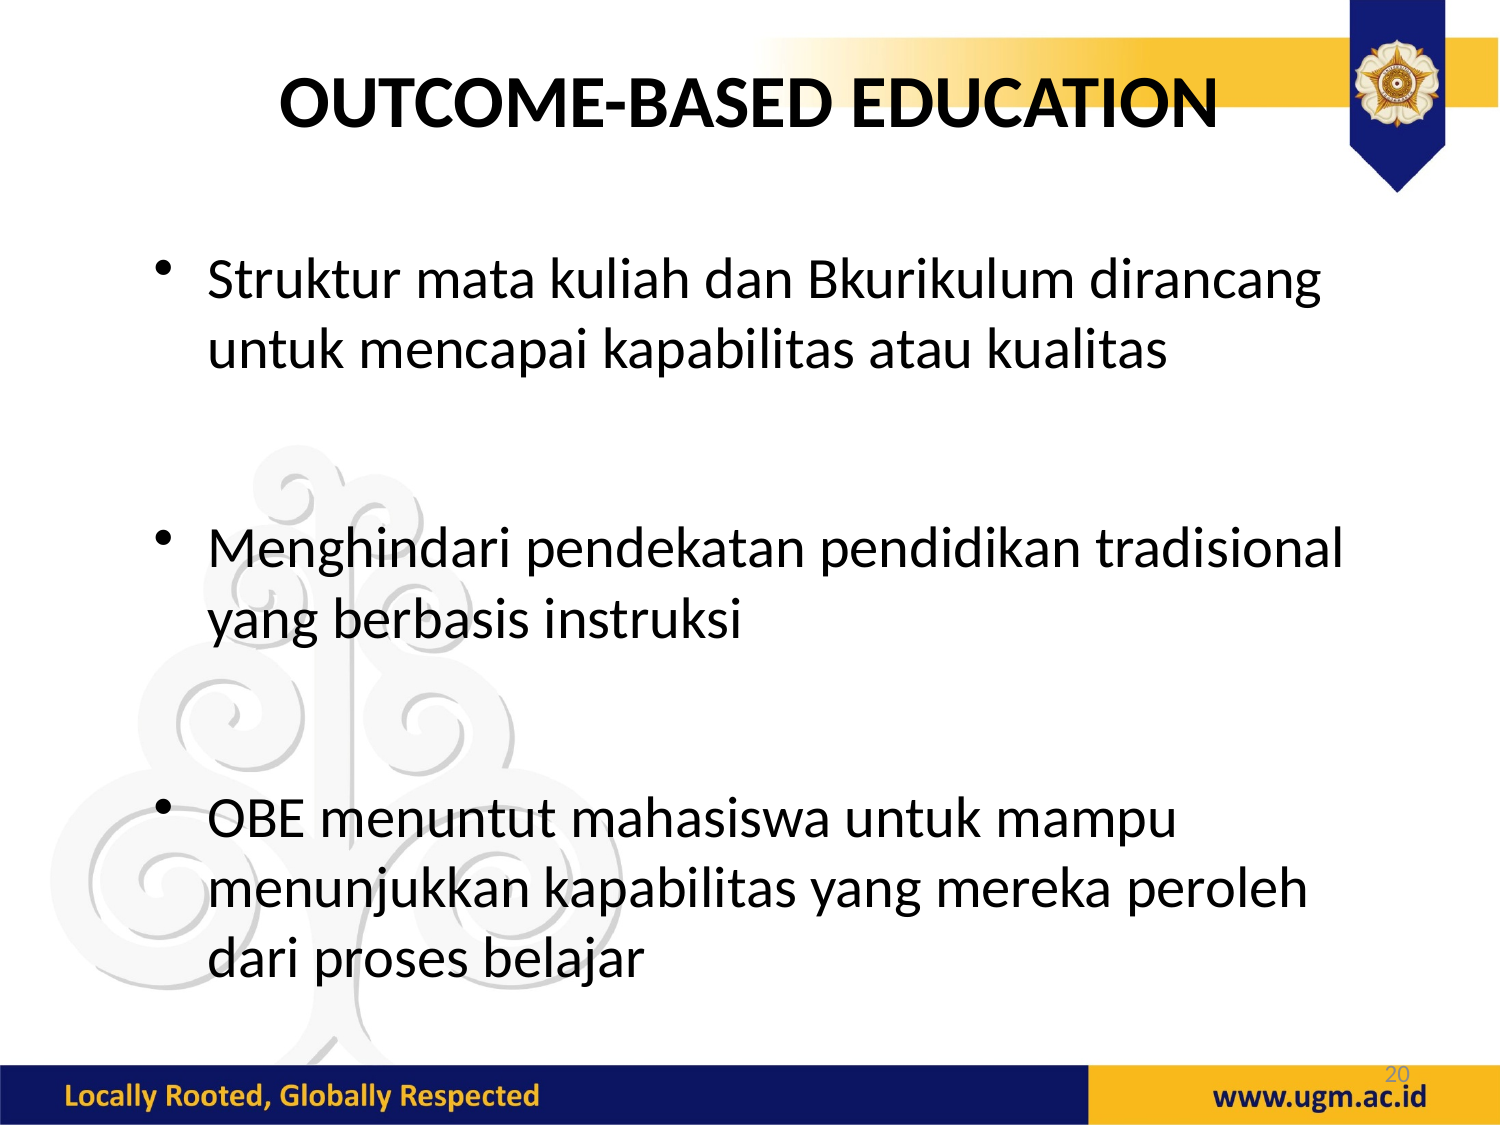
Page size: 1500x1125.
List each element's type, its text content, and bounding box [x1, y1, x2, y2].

picture [0, 0, 1500, 1125]
text_box OUTCOME-BASED EDUCATION [74, 45, 1425, 233]
text_box Struktur mata kuliah dan Bkurikulum dirancang untuk mencapai kapabilitas atau kualitas Menghindari pendekatan pendidikan tradisional yang berbasis instruksi OBE menuntut mahasiswa untuk mampu menunjukkan kapabilitas yang mereka peroleh dari proses belajar [138, 232, 1425, 1005]
slide_number 20 [1074, 1042, 1425, 1103]
